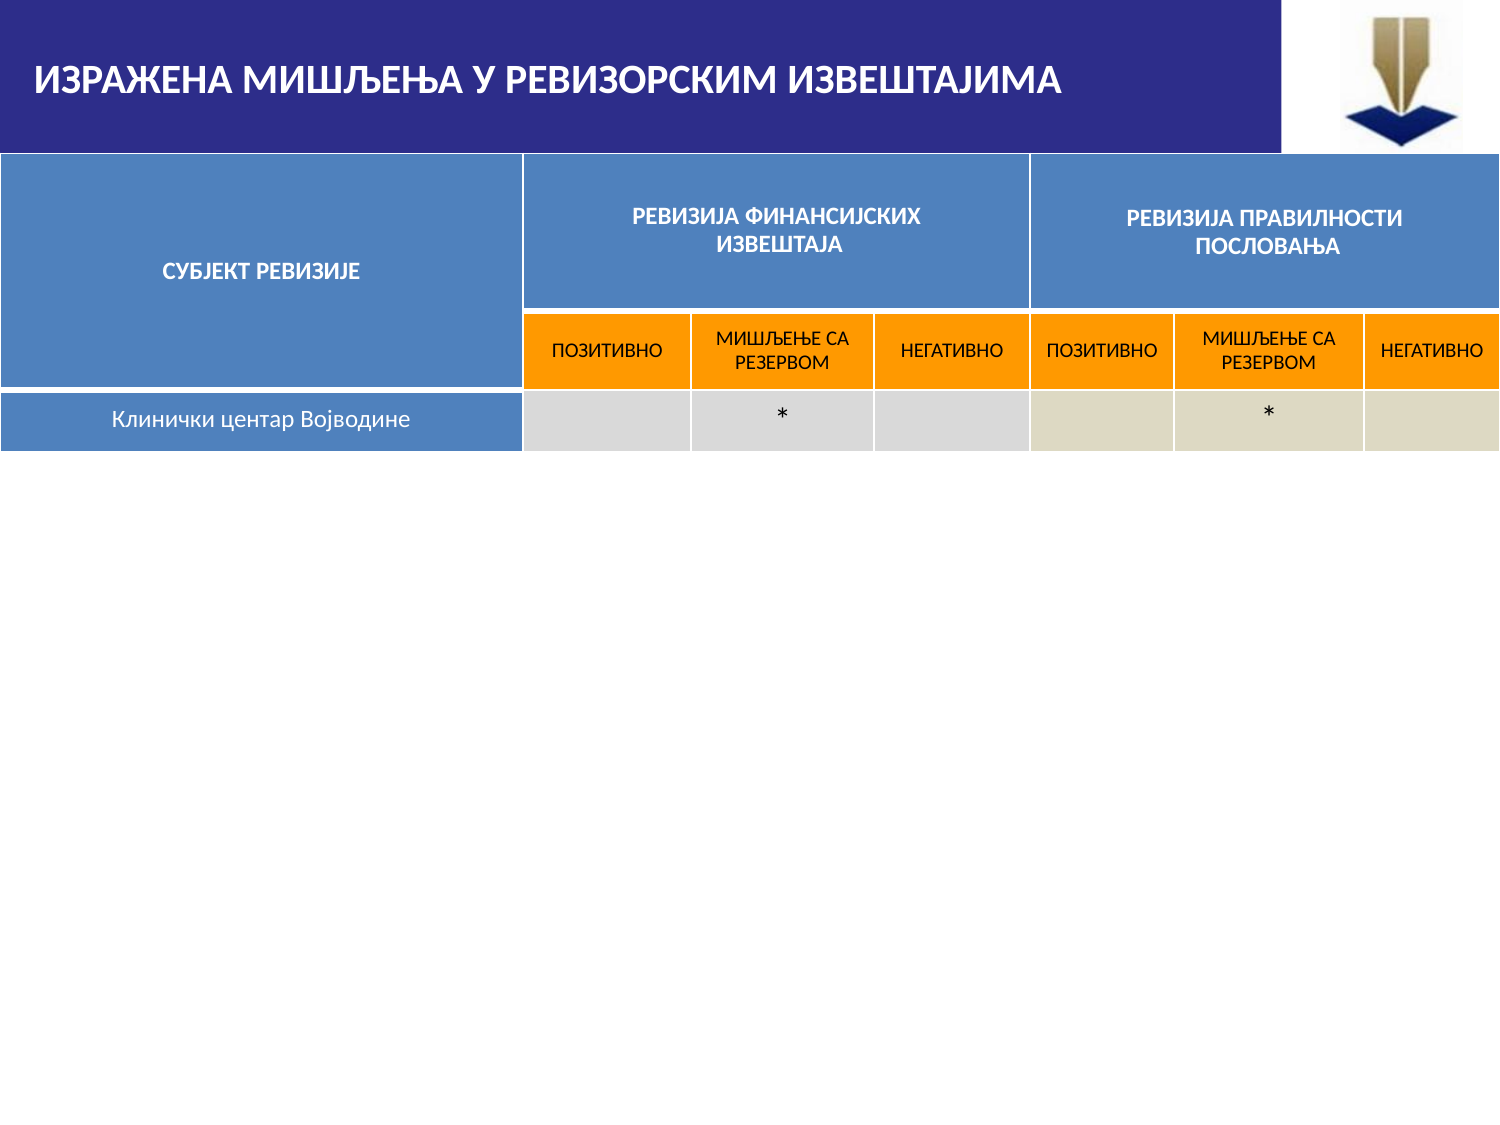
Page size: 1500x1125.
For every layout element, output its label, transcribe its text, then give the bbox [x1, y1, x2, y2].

table_cell ПОЗИТИВНО [524, 314, 690, 389]
table_cell НЕГАТИВНО [875, 314, 1029, 389]
table_cell Клинички центар Војводине [1, 393, 522, 451]
table_cell НЕГАТИВНО [1365, 314, 1499, 389]
table_cell [1365, 391, 1499, 451]
table_header СУБЈЕКТ РЕВИЗИЈЕ [1, 154, 522, 387]
text_box ИЗРАЖЕНА МИШЉЕЊА У РЕВИЗОРСКИМ ИЗВЕШТАЈИМА [0, 0, 1282, 153]
table_header РЕВИЗИЈА ФИНАНСИЈСКИХ ИЗВЕШТАЈА [524, 154, 1029, 308]
table_cell * [1175, 391, 1363, 451]
table_cell [524, 391, 690, 451]
table_cell * [692, 391, 873, 451]
picture [1340, 0, 1463, 154]
table_cell [875, 391, 1029, 451]
table_cell МИШЉЕЊЕ СА РЕЗЕРВОМ [692, 314, 873, 389]
table_cell [1031, 391, 1173, 451]
table_cell ПОЗИТИВНО [1031, 314, 1173, 389]
table_cell МИШЉЕЊЕ СА РЕЗЕРВОМ [1175, 314, 1363, 389]
table_header РЕВИЗИЈА ПРАВИЛНОСТИ ПОСЛОВАЊА [1031, 154, 1499, 308]
